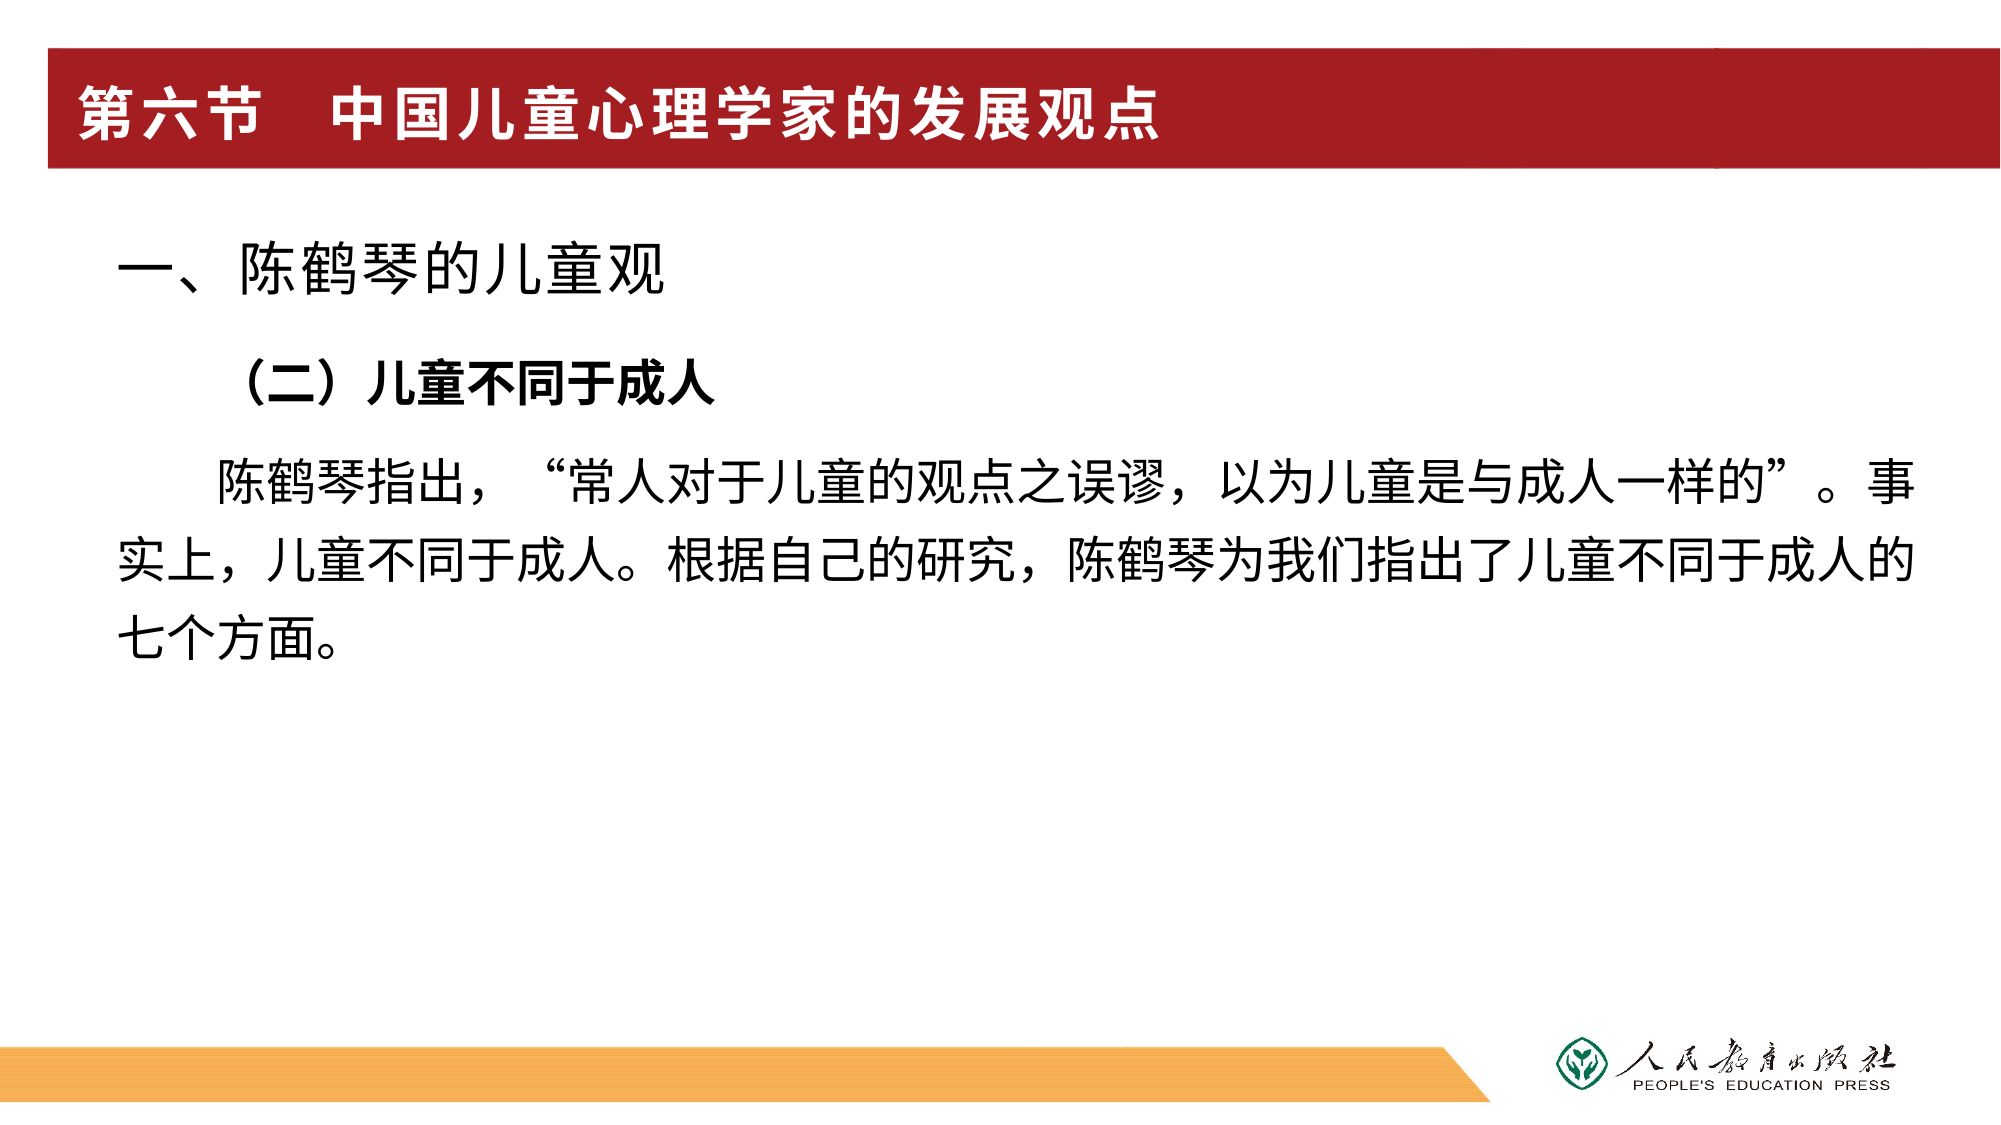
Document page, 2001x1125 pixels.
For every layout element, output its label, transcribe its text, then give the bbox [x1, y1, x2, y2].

list （二）儿童不同于成人 陈鹤琴指出，“常人对于儿童的观点之误谬，以为儿童是与成人一样的”。事实上，儿童不同于成人。根据自己的研究，陈鹤琴为我们指出了儿童不同于成人的七个方面。 [101, 325, 1939, 991]
picture [0, 0, 2001, 1125]
title 第六节 中国儿童心理学家的发展观点 [62, 57, 1788, 167]
list 一、陈鹤琴的儿童观 [101, 203, 1939, 307]
